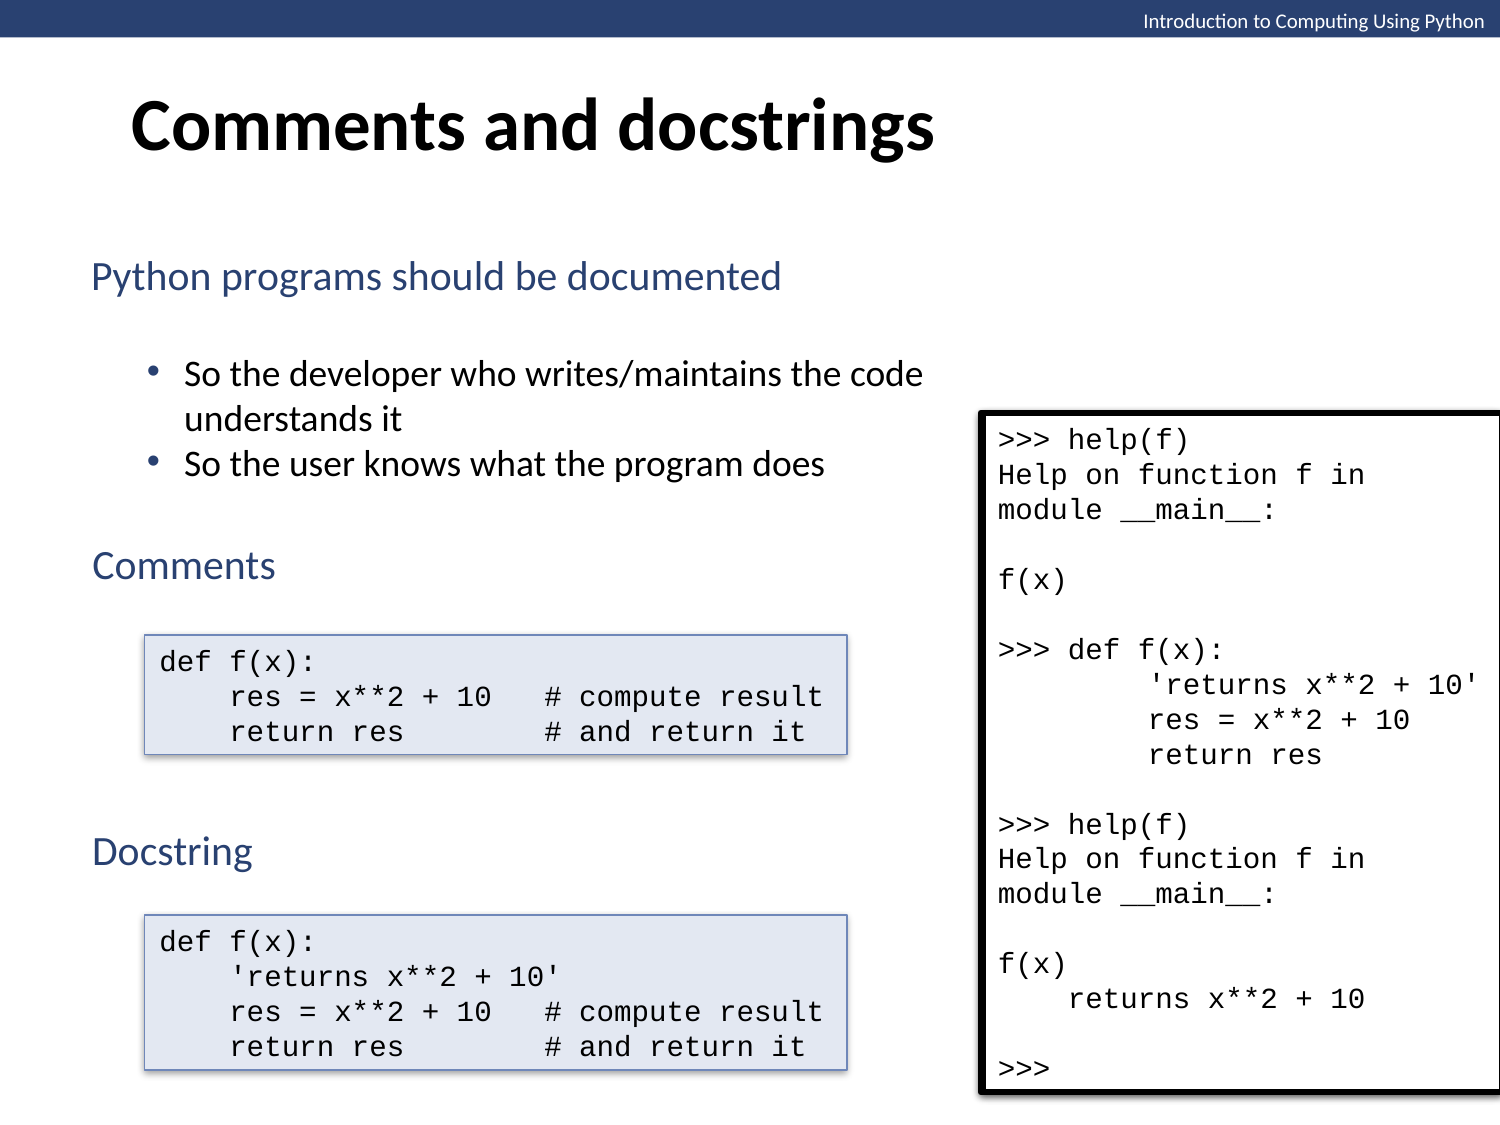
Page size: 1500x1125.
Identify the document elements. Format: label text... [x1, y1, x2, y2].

text_box [0, 0, 116, 38]
text_box Docstring [77, 816, 269, 882]
text_box def f(x): 'returns x**2 + 10' res = x**2 + 10 # compute result return res # and return it [144, 914, 848, 1071]
text_box def f(x): res = x**2 + 10 # compute result return res # and return it [144, 634, 848, 755]
text_box Comments [77, 530, 291, 596]
text_box >>> help(f) Help on function f in module __main__: f(x) >>> def f(x): 'returns x**2 + 10' res = x**2 + 10 return res >>> help(f) Help on function f in module __main__: f(x) returns x**2 + 10 >>> [982, 412, 1500, 1093]
text_box Comments and docstrings [116, 0, 1392, 242]
text_box Python programs should be documented So the developer who writes/maintains the code understands it So the user knows what the program does [76, 241, 940, 491]
text_box Introduction to Computing Using Python [1392, 0, 1500, 40]
